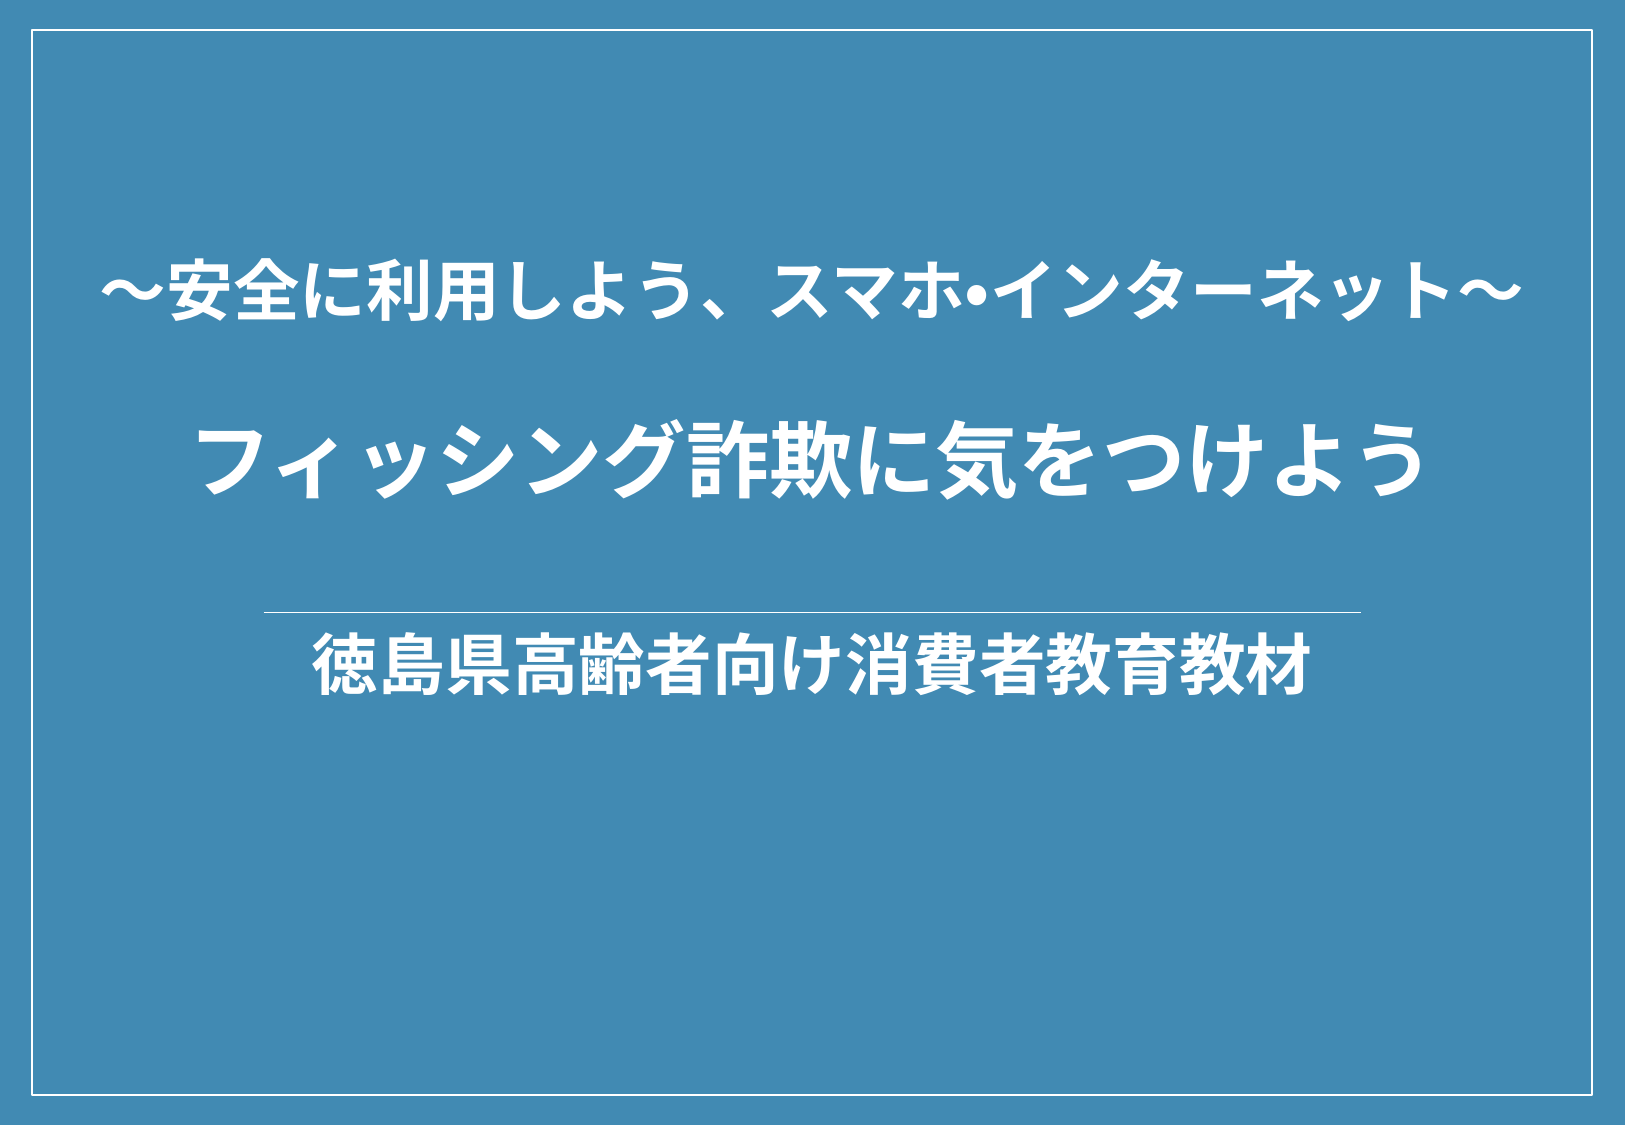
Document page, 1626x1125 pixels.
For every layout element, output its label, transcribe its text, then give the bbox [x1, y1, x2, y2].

title ～安全に利用しよう、スマホ・インターネット～ フィッシング詐欺に気をつけよう [29, 144, 1595, 625]
subtitle 徳島県高齢者向け消費者教育教材 [228, 624, 1397, 853]
